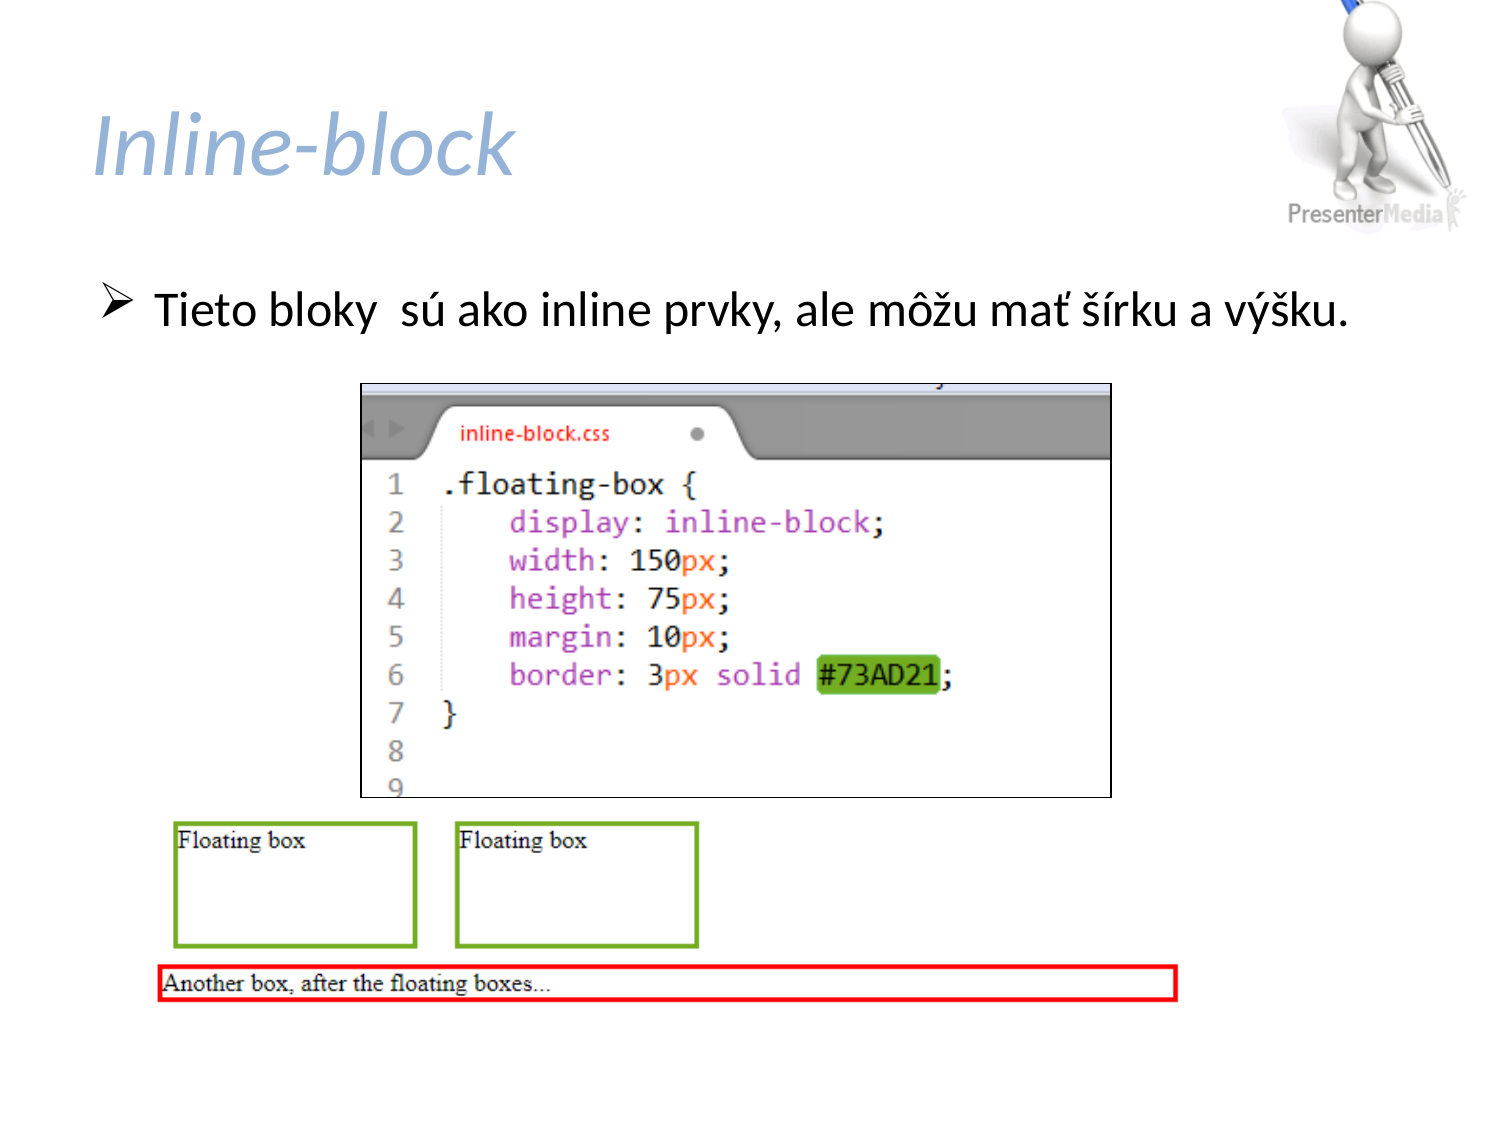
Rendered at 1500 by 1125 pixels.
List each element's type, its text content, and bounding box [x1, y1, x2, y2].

picture [147, 383, 1186, 1029]
picture [1239, 0, 1500, 244]
list Tieto bloky sú ako inline prvky, ale môžu mať šírku a výšku. [83, 209, 1434, 446]
title Inline-block [75, 45, 1234, 233]
